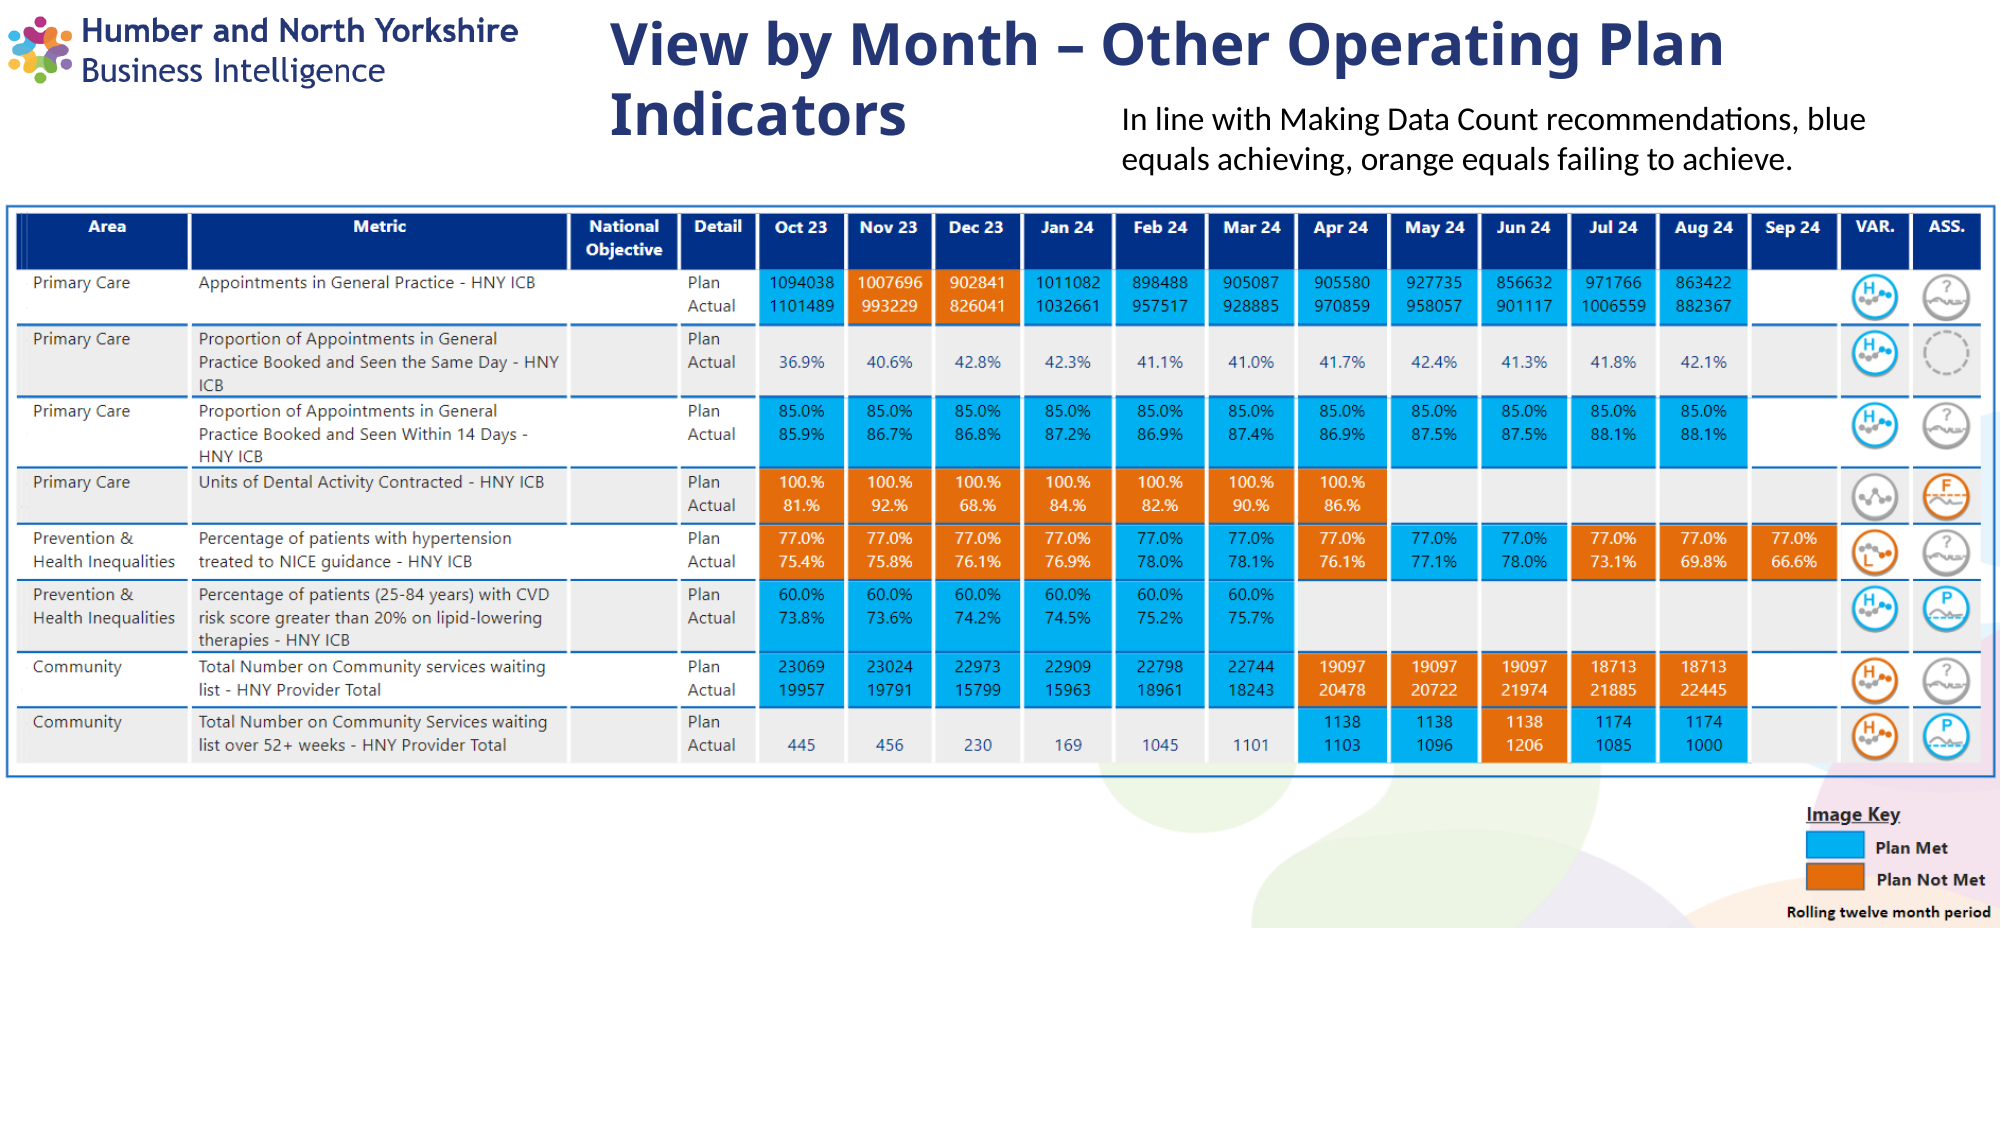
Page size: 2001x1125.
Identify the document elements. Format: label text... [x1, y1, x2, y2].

text_box In line with Making Data Count recommendations, blue equals achieving, orange equals failing to achieve. [1106, 90, 1967, 185]
picture [0, 1, 526, 97]
picture [0, 197, 2000, 928]
text_box View by Month – Other Operating Plan Indicators [595, 0, 2000, 155]
